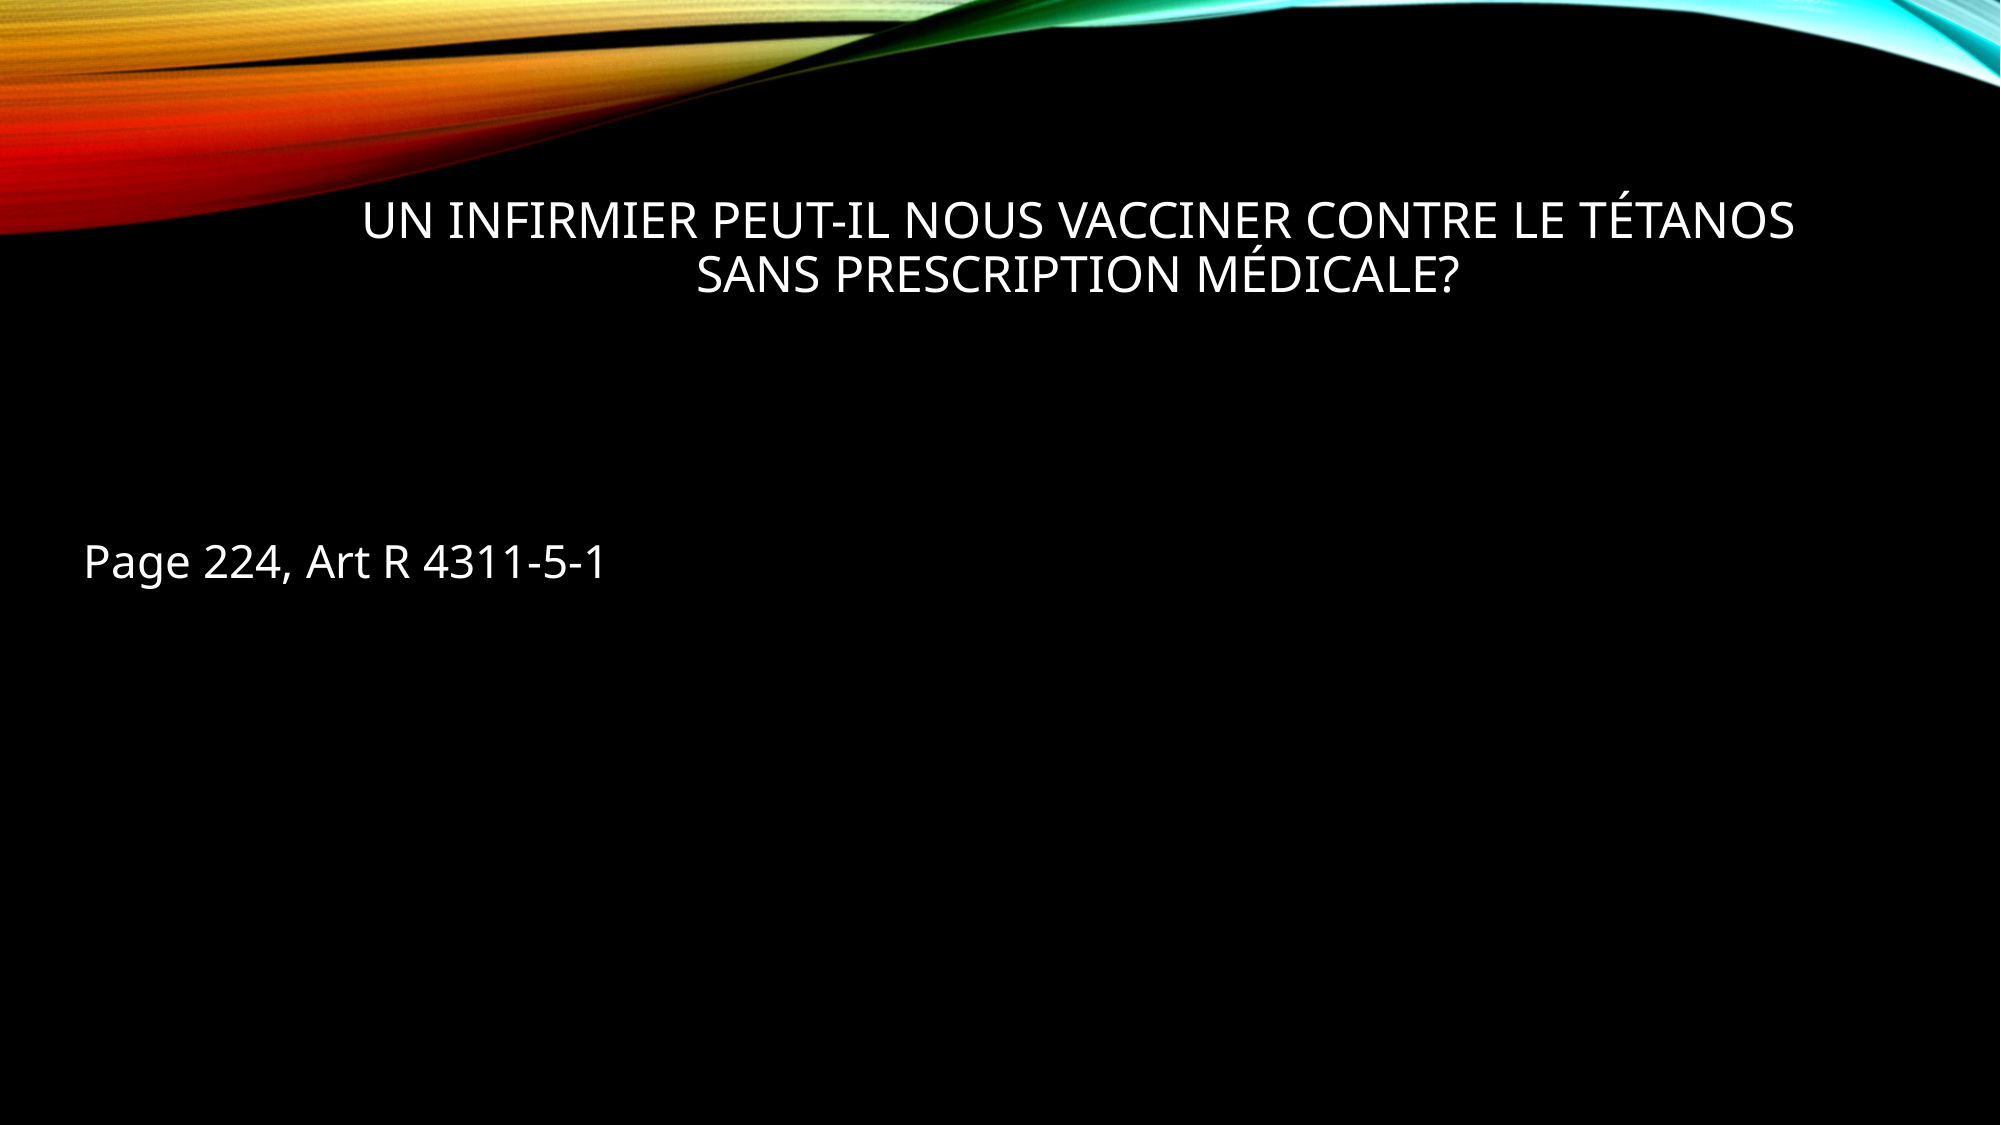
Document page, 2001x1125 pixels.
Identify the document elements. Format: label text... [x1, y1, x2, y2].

list Page 224, Art R 4311-5-1 [68, 531, 1844, 1099]
picture [0, 0, 2000, 237]
title Un infirmier peut-il nous vacciner contre le tétanos sans prescription médicale? [294, 141, 1864, 359]
